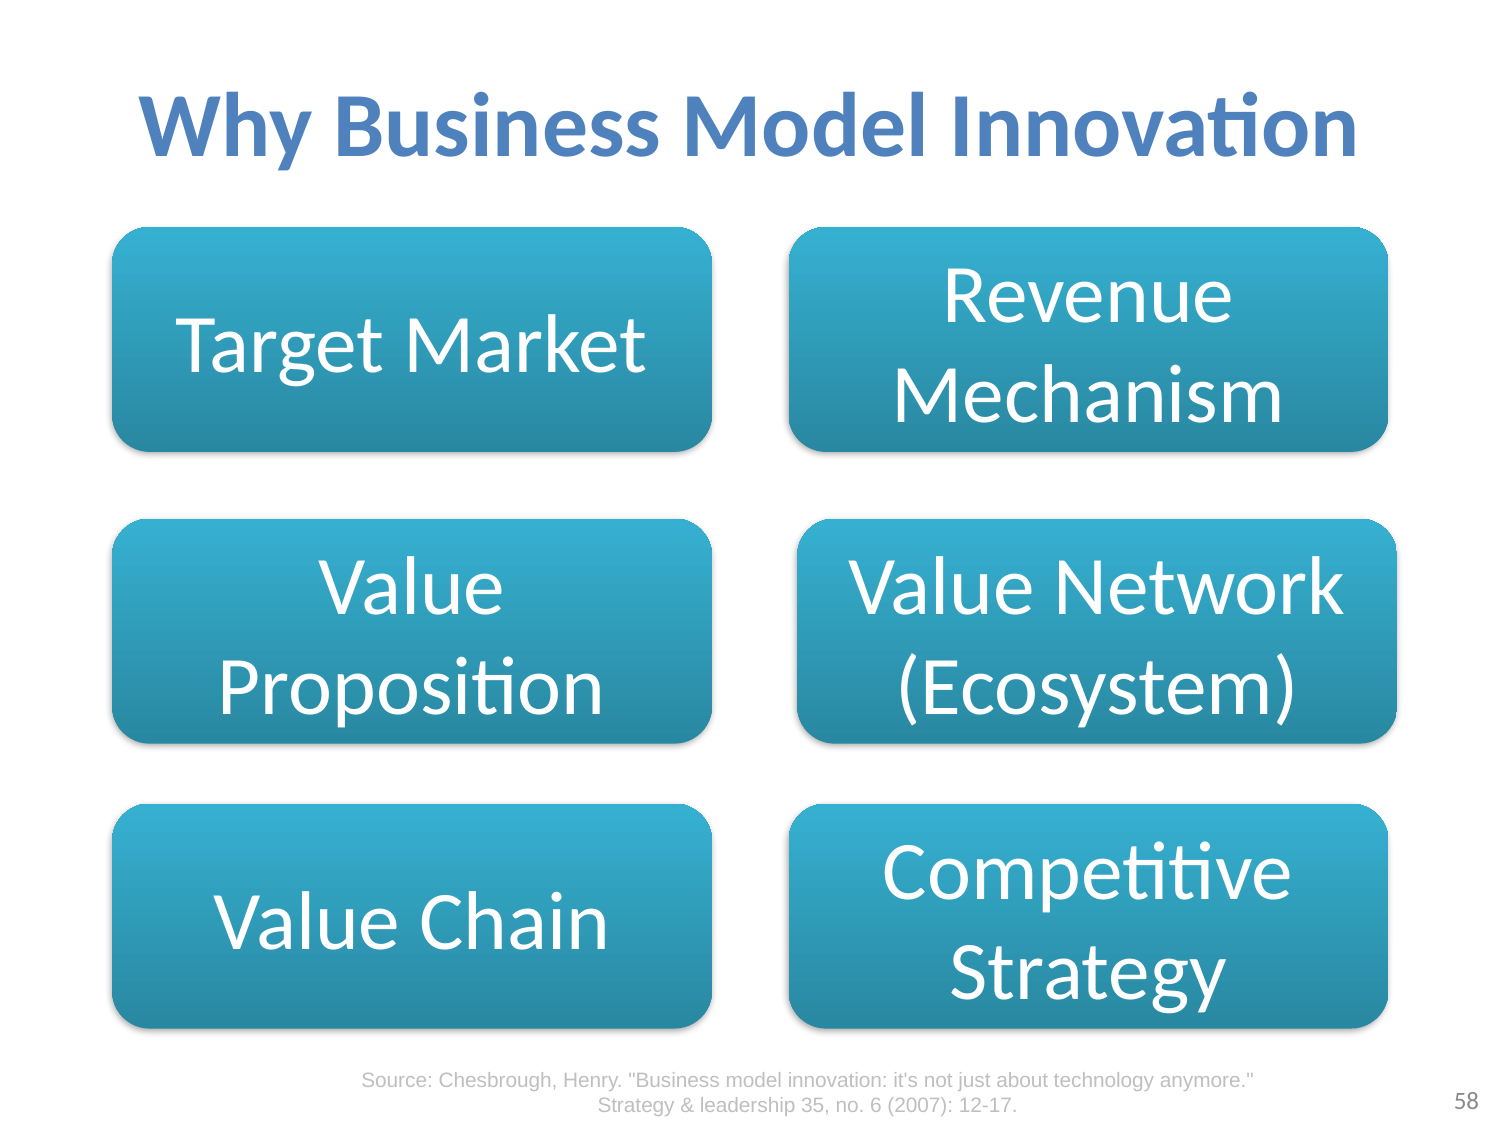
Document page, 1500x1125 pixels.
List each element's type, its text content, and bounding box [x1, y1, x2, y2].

title Why Business Model Innovation [75, 42, 1425, 197]
text_box Value Proposition [112, 518, 713, 744]
text_box Source: Chesbrough, Henry. "Business model innovation: it's not just about technology anymore." Strategy & leadership 35, no. 6 (2007): 12-17. [336, 1059, 1279, 1124]
slide_number 58 [1144, 1069, 1495, 1125]
text_box Revenue Mechanism [788, 226, 1389, 452]
text_box Value Network (Ecosystem) [797, 518, 1398, 744]
text_box Competitive Strategy [788, 803, 1389, 1029]
text_box Target Market [112, 226, 713, 452]
text_box Value Chain [112, 803, 713, 1029]
